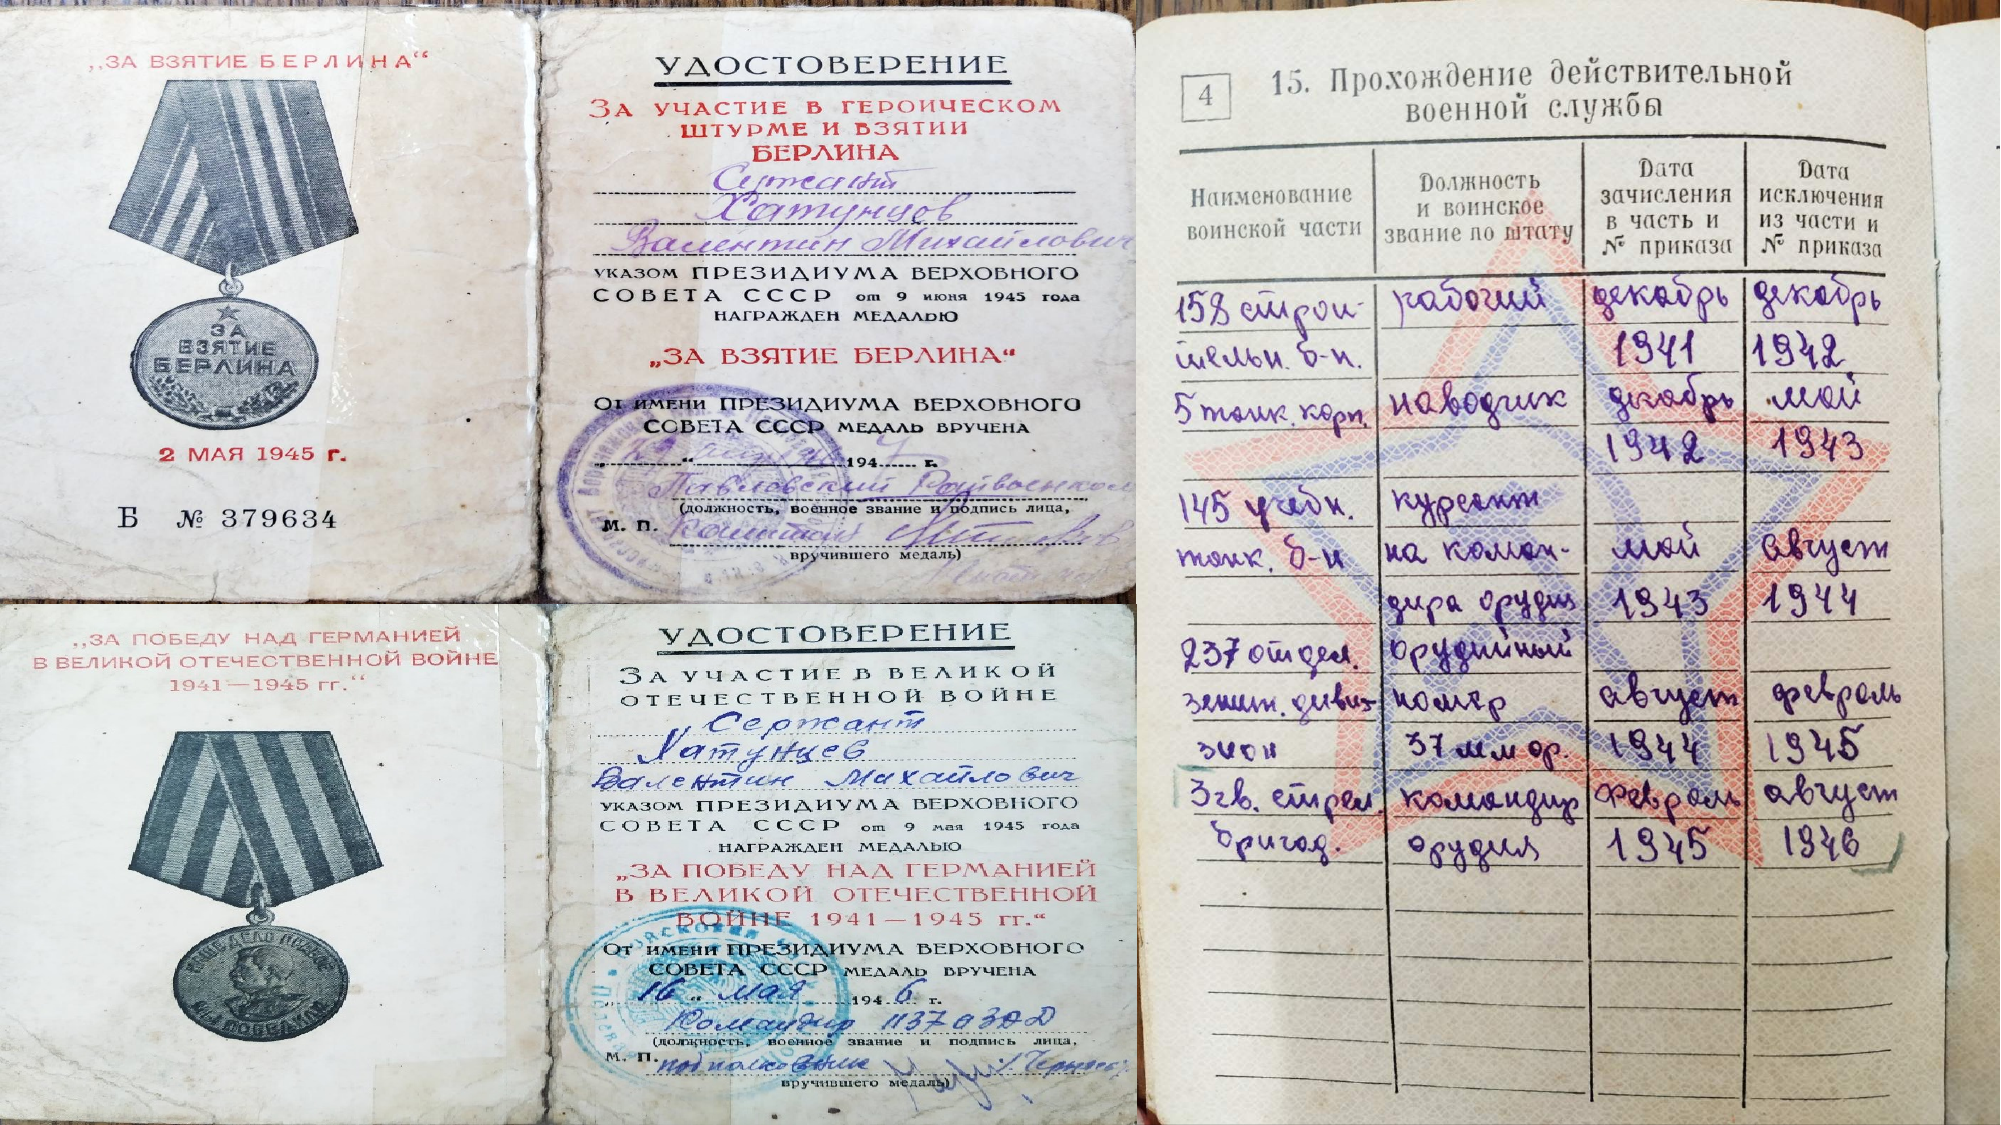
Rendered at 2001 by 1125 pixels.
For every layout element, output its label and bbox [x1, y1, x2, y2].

picture [0, 0, 2000, 1125]
list [0, 0, 1136, 604]
